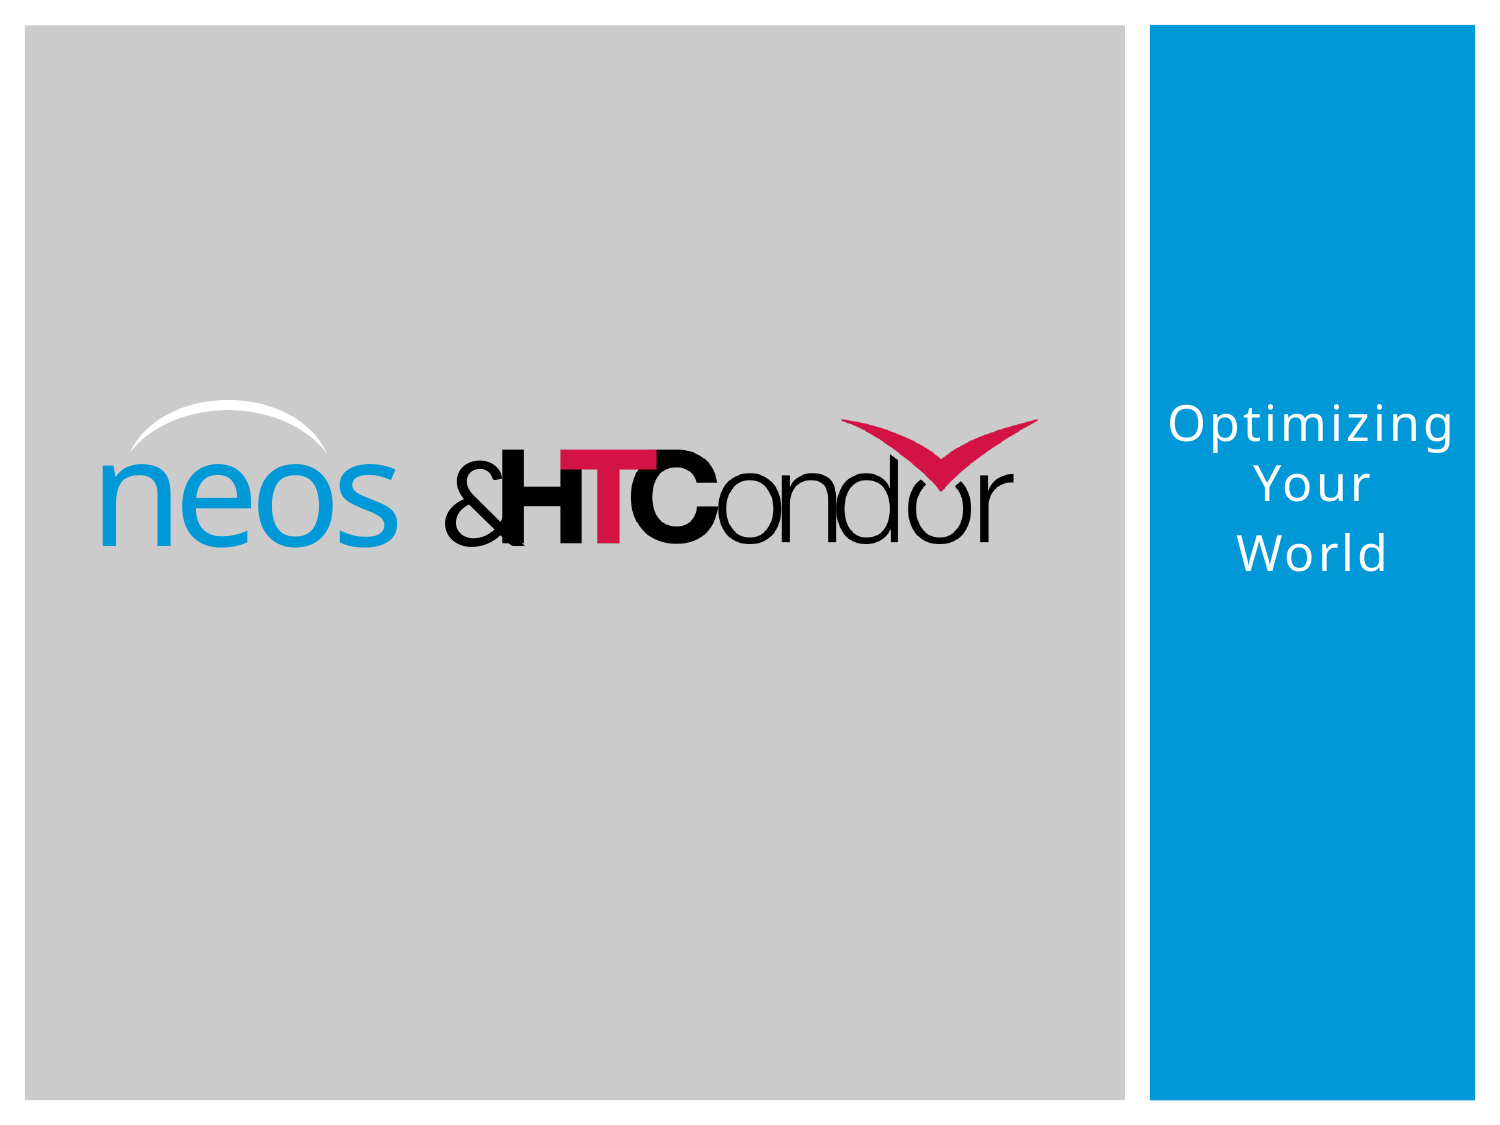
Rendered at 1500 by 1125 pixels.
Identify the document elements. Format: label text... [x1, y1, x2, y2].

picture [502, 419, 1038, 545]
subtitle Optimizing Your World [1149, 336, 1475, 637]
title neos & [75, 336, 1113, 637]
